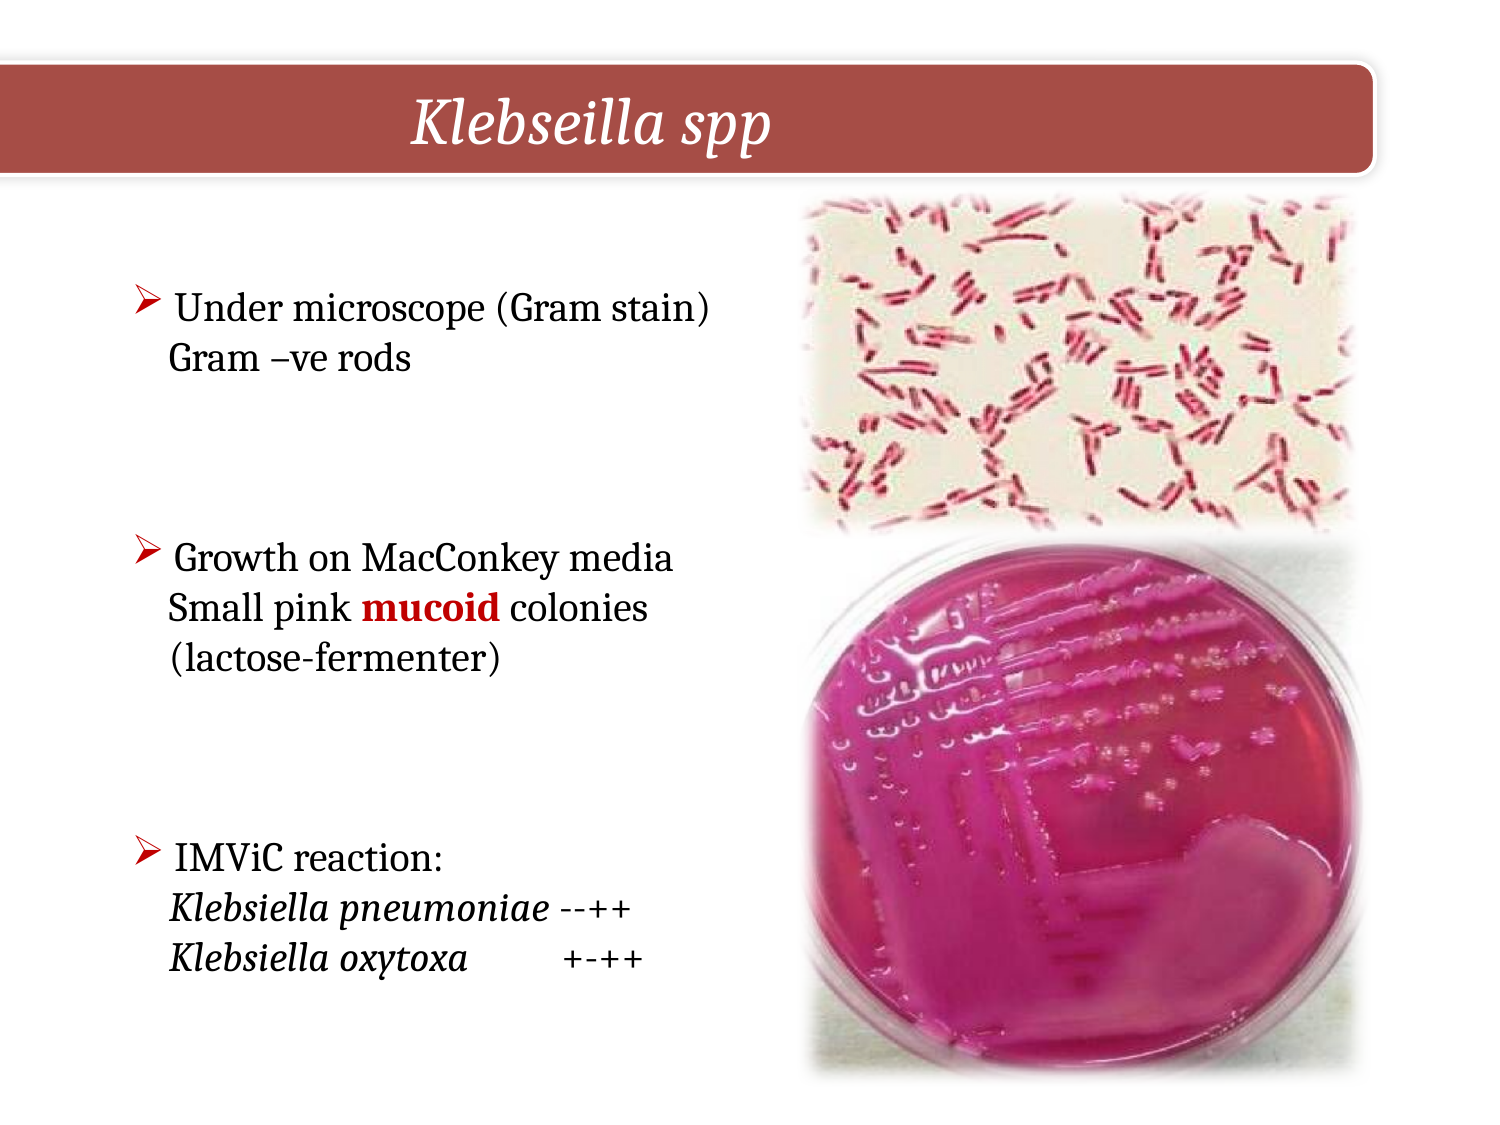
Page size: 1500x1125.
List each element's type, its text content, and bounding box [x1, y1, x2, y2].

text_box [0, 60, 1378, 178]
picture [796, 187, 1372, 1089]
text_box Klebseilla spp [0, 70, 1219, 165]
text_box Under microscope (Gram stain) Gram –ve rods Growth on MacConkey media Small pink mucoid colonies (lactose-fermenter) IMViC reaction: Klebsiella pneumoniae --++ Klebsiella oxytoxa +-++ [117, 222, 791, 1038]
